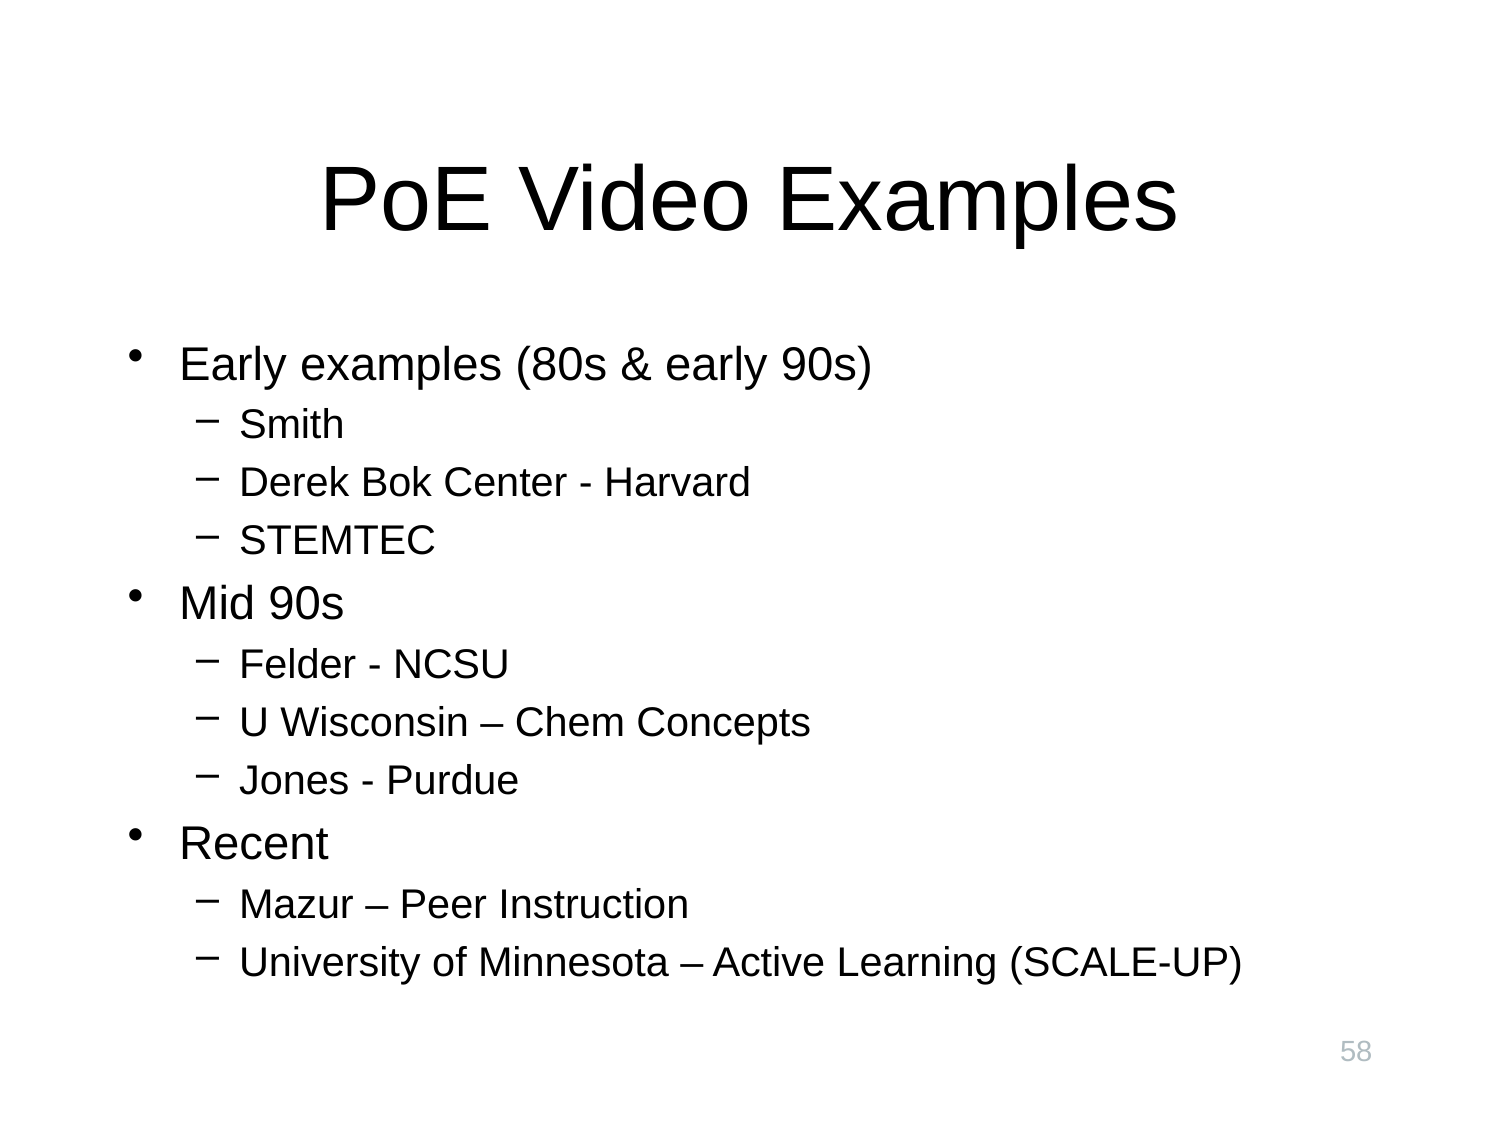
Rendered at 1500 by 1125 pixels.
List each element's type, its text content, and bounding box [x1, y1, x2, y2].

list Early examples (80s & early 90s) Smith Derek Bok Center - Harvard STEMTEC Mid 90s Felder - NCSU U Wisconsin – Chem Concepts Jones - Purdue Recent Mazur – Peer Instruction University of Minnesota – Active Learning (SCALE-UP) [112, 324, 1388, 1001]
slide_number 58 [1074, 1024, 1388, 1101]
title PoE Video Examples [112, 99, 1388, 288]
